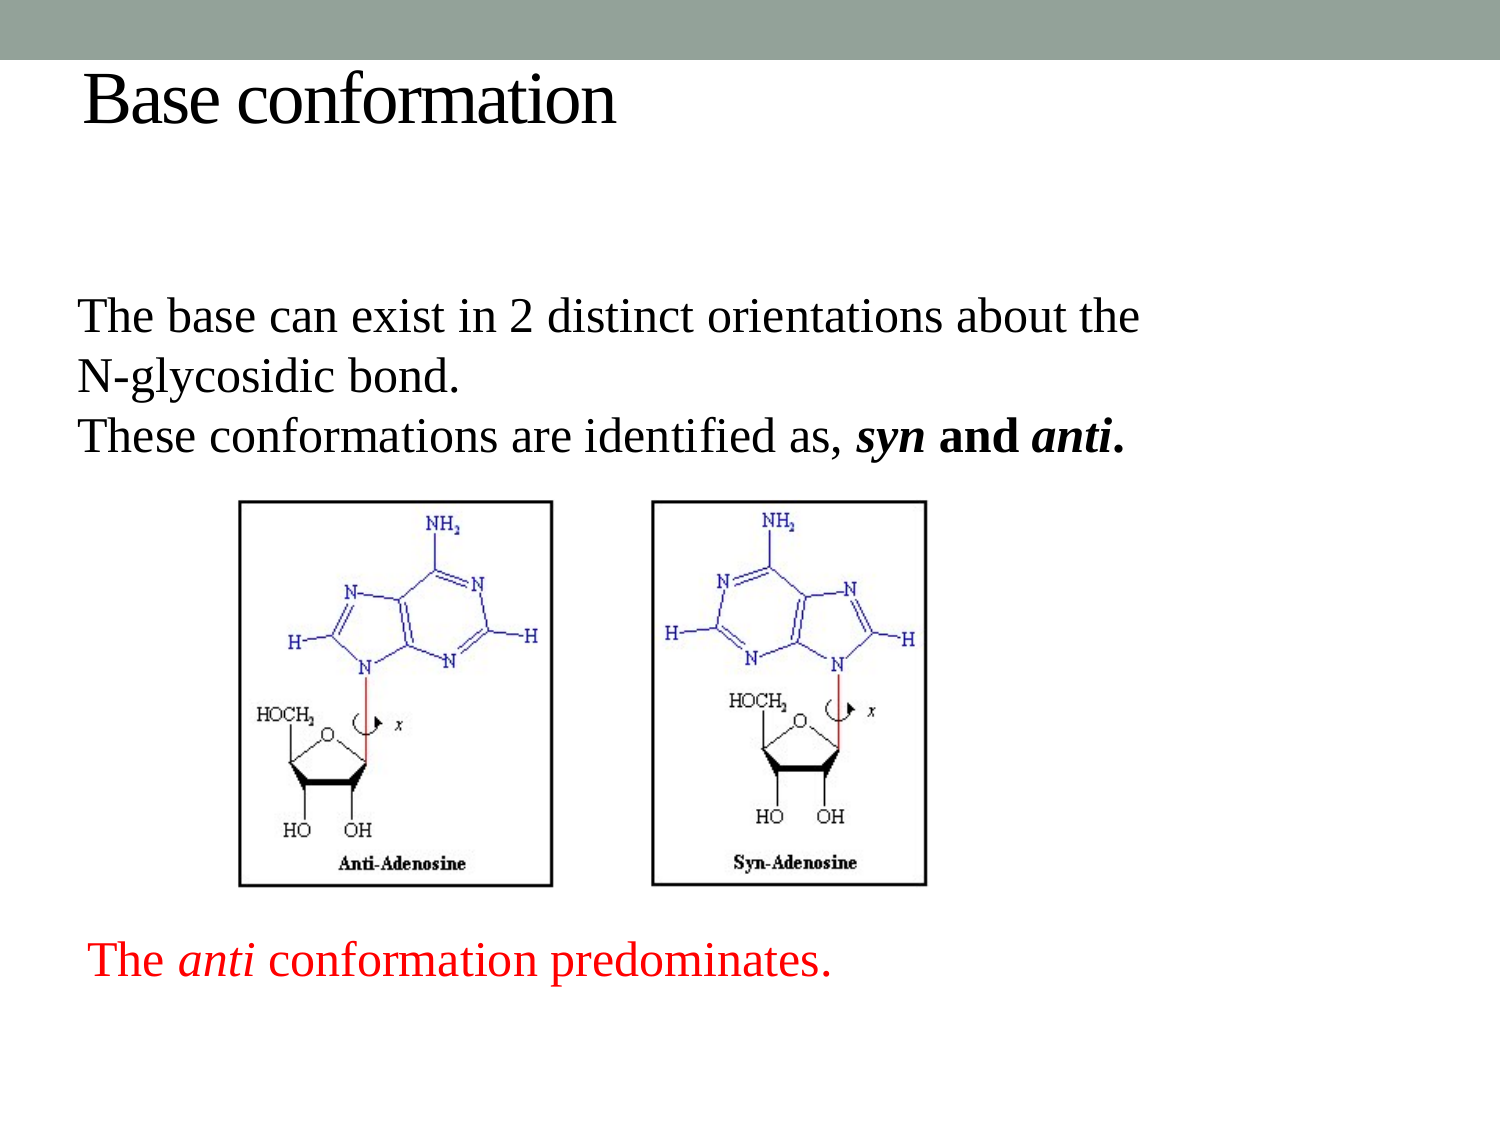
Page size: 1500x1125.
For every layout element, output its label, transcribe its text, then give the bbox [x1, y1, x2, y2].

picture [649, 499, 929, 888]
text_box The base can exist in 2 distinct orientations about the N-glycosidic bond. These conformations are identified as, syn and anti. [69, 274, 1162, 470]
text_box The anti conformation predominates. [80, 919, 841, 994]
title Base conformation [74, 0, 1426, 188]
picture [237, 499, 555, 890]
